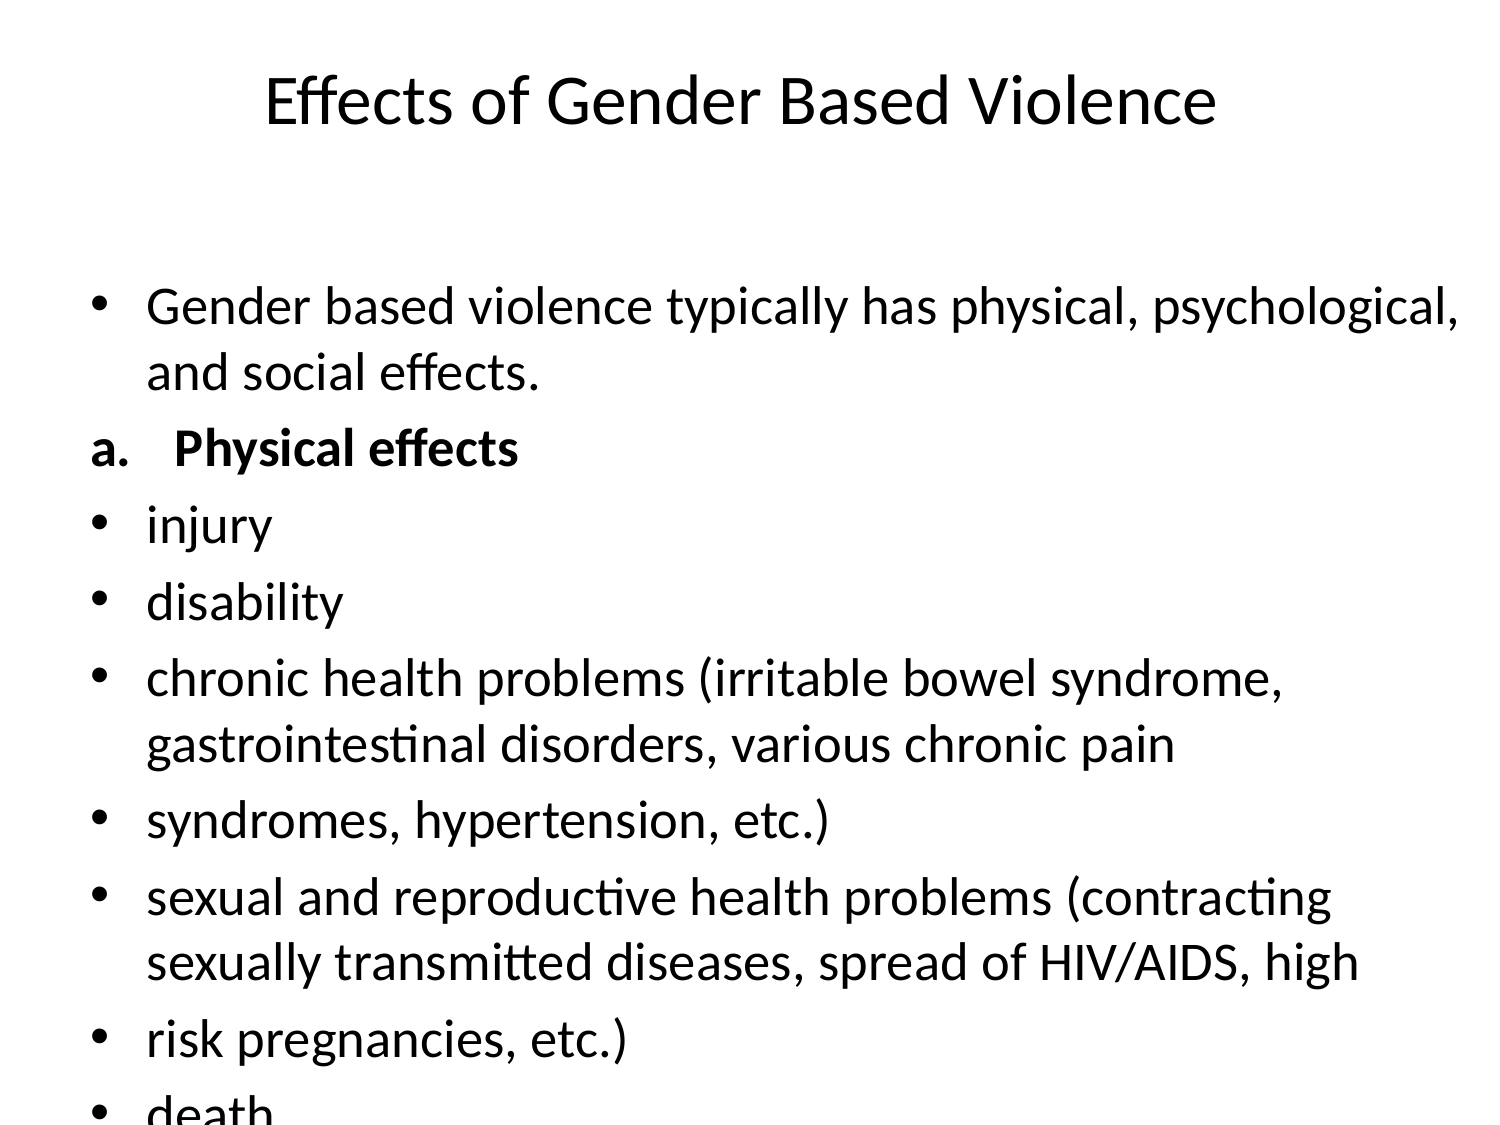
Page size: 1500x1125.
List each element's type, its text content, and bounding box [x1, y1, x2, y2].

title Effects of Gender Based Violence [75, 45, 1425, 233]
list Gender based violence typically has physical, psychological, and social effects. Physical effects injury disability chronic health problems (irritable bowel syndrome, gastrointestinal disorders, various chronic pain syndromes, hypertension, etc.) sexual and reproductive health problems (contracting sexually transmitted diseases, spread of HIV/AIDS, high risk pregnancies, etc.) death [75, 262, 1500, 1125]
